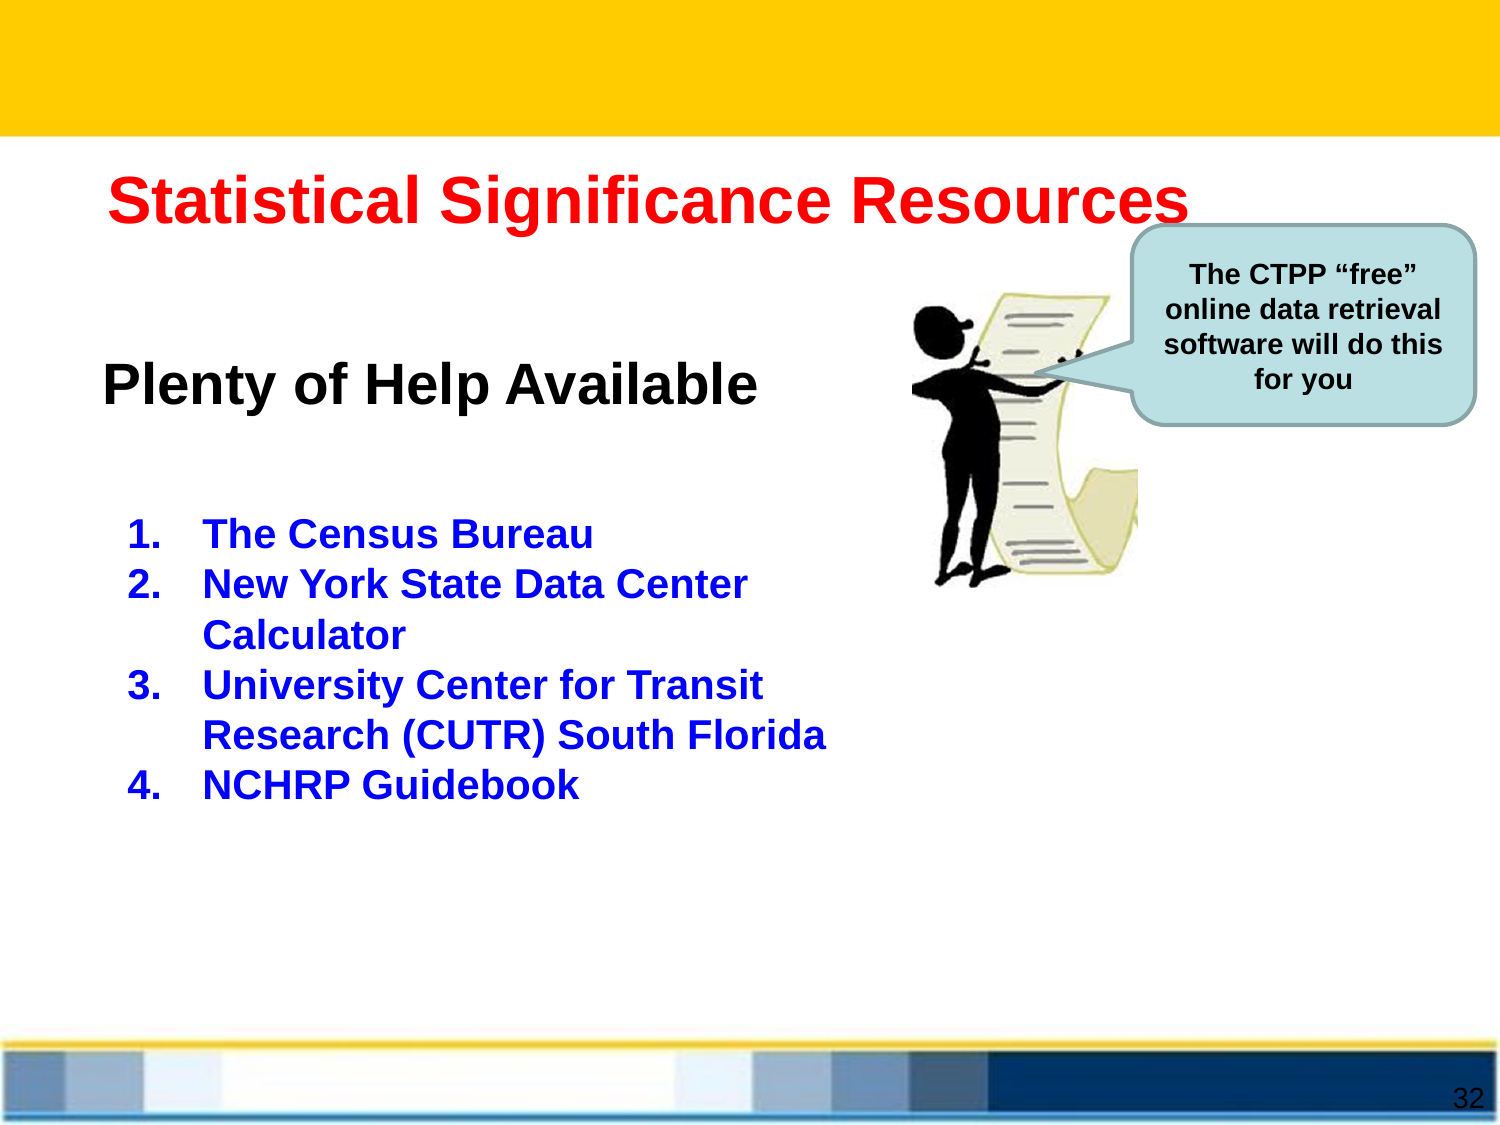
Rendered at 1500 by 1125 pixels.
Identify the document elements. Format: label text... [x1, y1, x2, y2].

text_box Statistical Significance Resources [0, 149, 1488, 245]
text_box The Census Bureau New York State Data Center Calculator University Center for Transit Research (CUTR) South Florida NCHRP Guidebook [112, 499, 938, 815]
slide_number 32 [1149, 1071, 1500, 1125]
picture [0, 0, 1500, 1125]
text_box Plenty of Help Available [87, 339, 863, 424]
text_box The CTPP “free” online data retrieval software will do this for you [1129, 222, 1478, 428]
